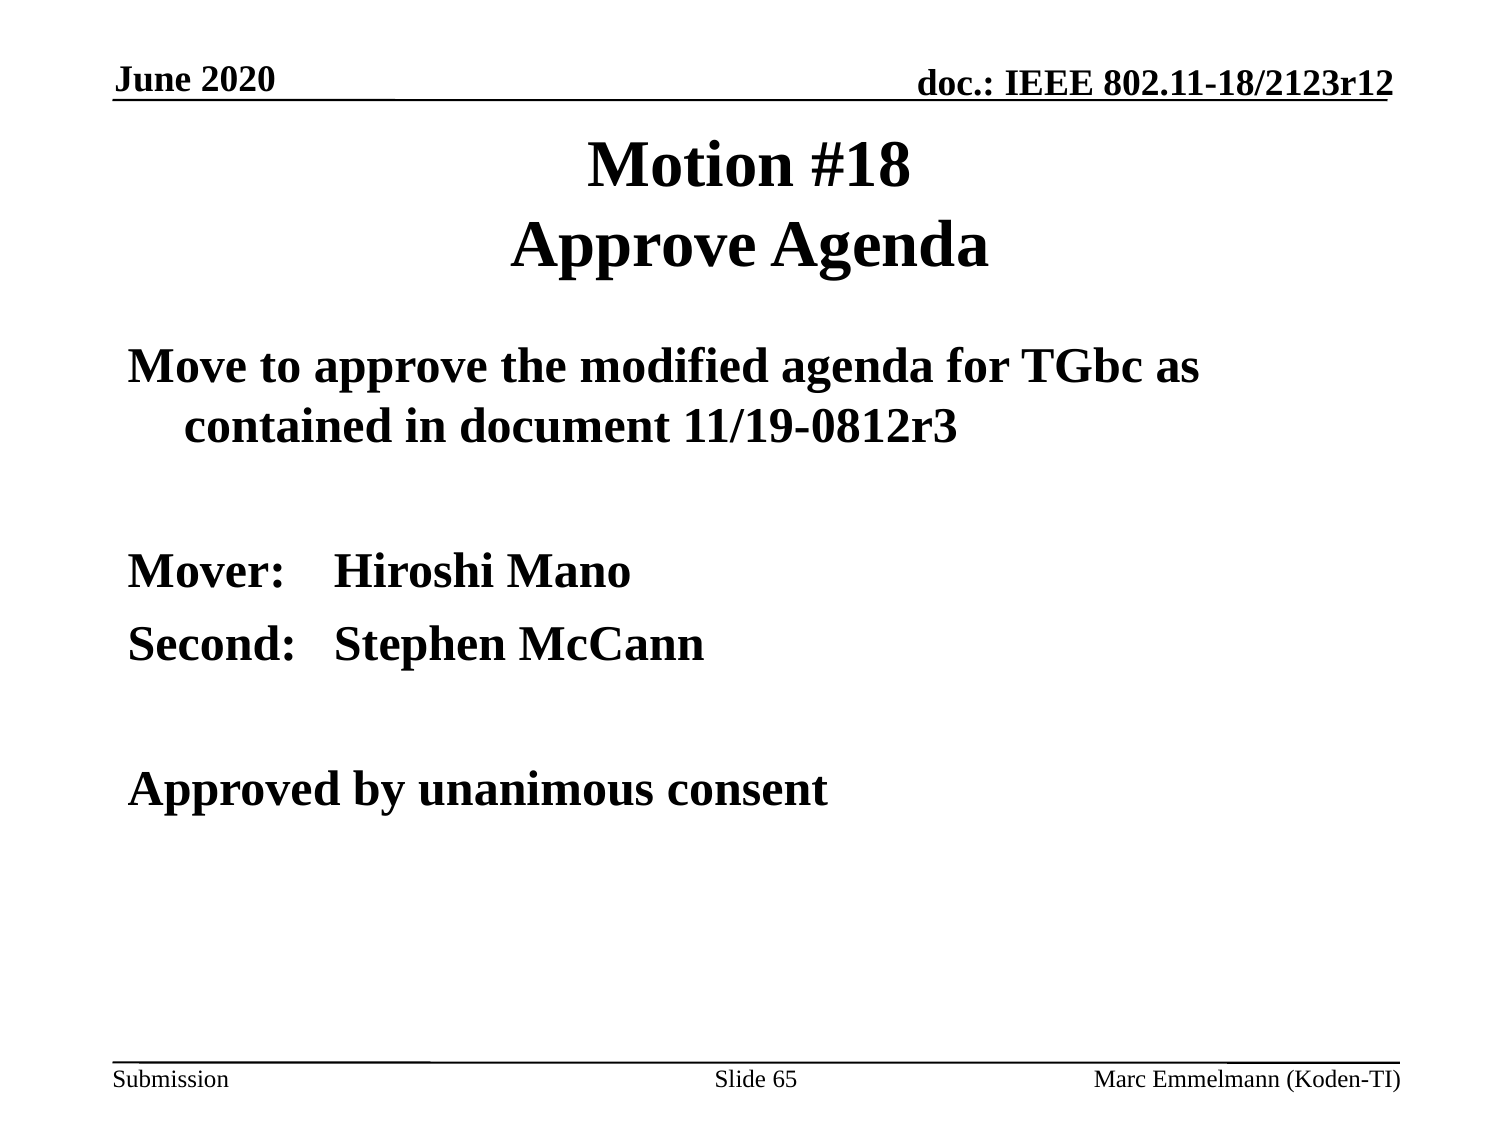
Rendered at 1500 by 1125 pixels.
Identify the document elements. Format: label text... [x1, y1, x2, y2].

title Motion #18 Approve Agenda [112, 112, 1388, 288]
list Move to approve the modified agenda for TGbc as contained in document 11/19-0812r3 Mover: Hiroshi Mano Second: Stephen McCann Approved by unanimous consent [112, 324, 1388, 1000]
slide_number Slide 65 [712, 1061, 800, 1123]
footer Marc Emmelmann (Koden-TI) [878, 1061, 1402, 1093]
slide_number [114, 54, 423, 100]
